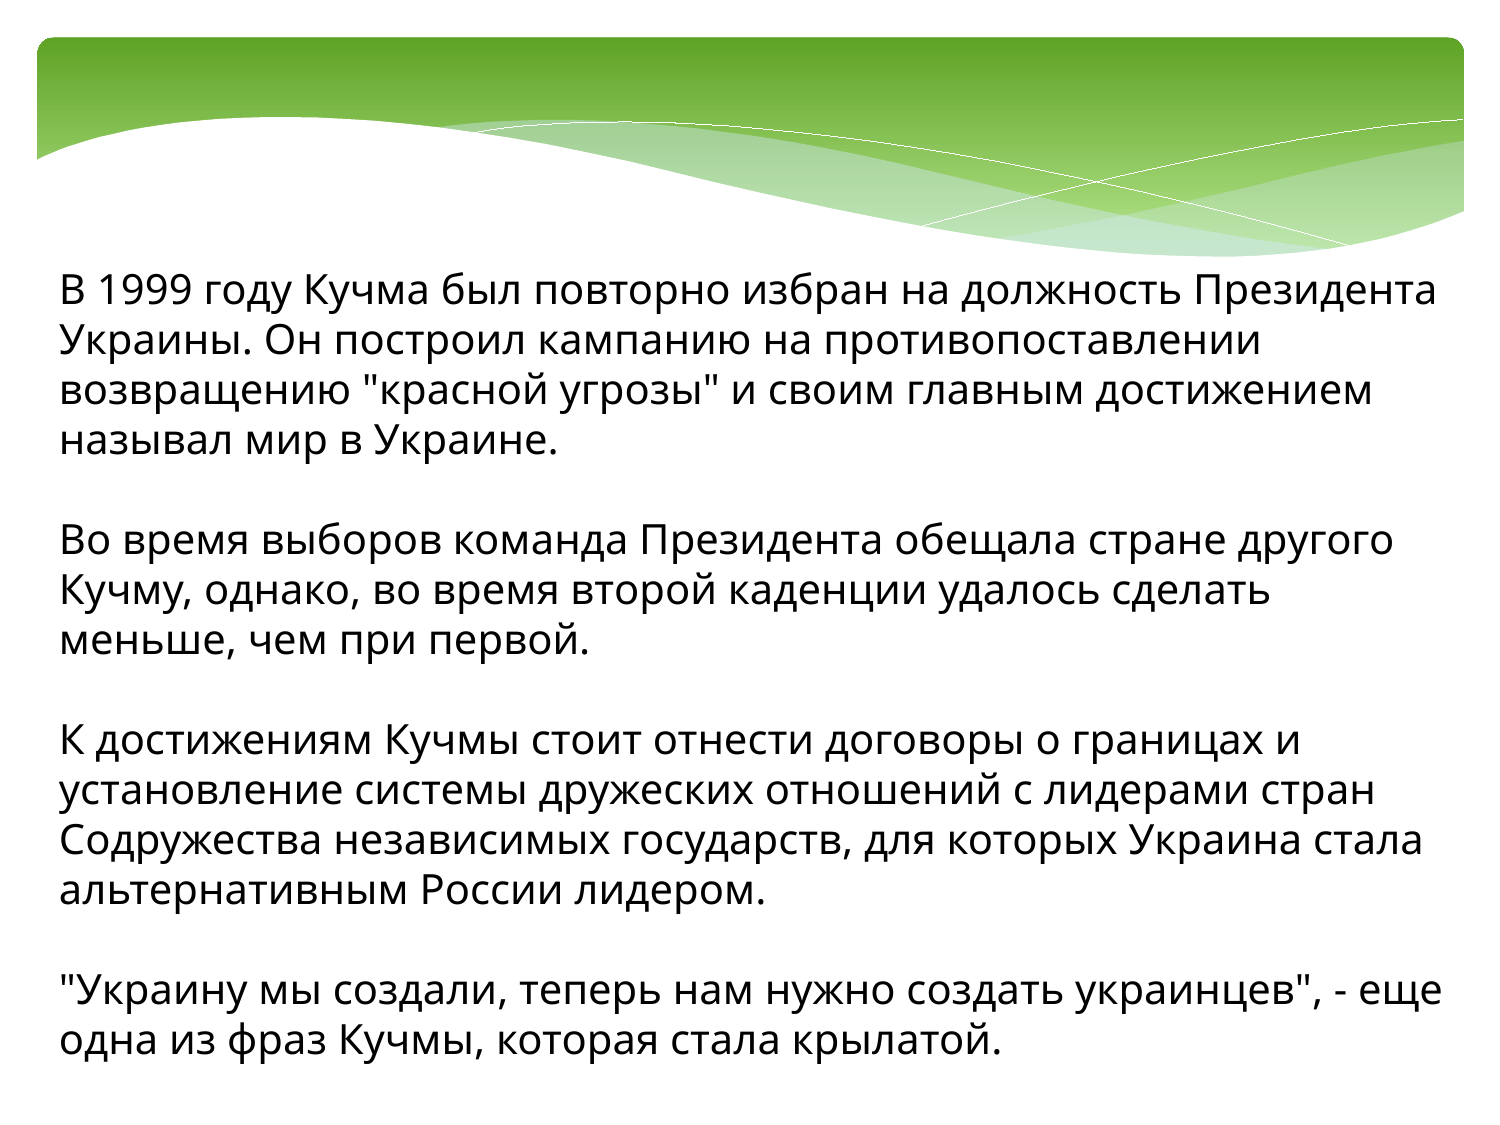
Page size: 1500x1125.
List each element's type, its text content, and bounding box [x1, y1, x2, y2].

text_box В 1999 году Кучма был повторно избран на должность Президента Украины. Он построил кампанию на противопоставлении возвращению "красной угрозы" и своим главным достижением называл мир в Украине. Во время выборов команда Президента обещала стране другого Кучму, однако, во время второй каденции удалось сделать меньше, чем при первой. К достижениям Кучмы стоит отнести договоры о границах и установление системы дружеских отношений с лидерами стран Содружества независимых государств, для которых Украина стала альтернативным России лидером. "Украину мы создали, теперь нам нужно создать украинцев", - еще одна из фраз Кучмы, которая стала крылатой. [44, 255, 1462, 1071]
